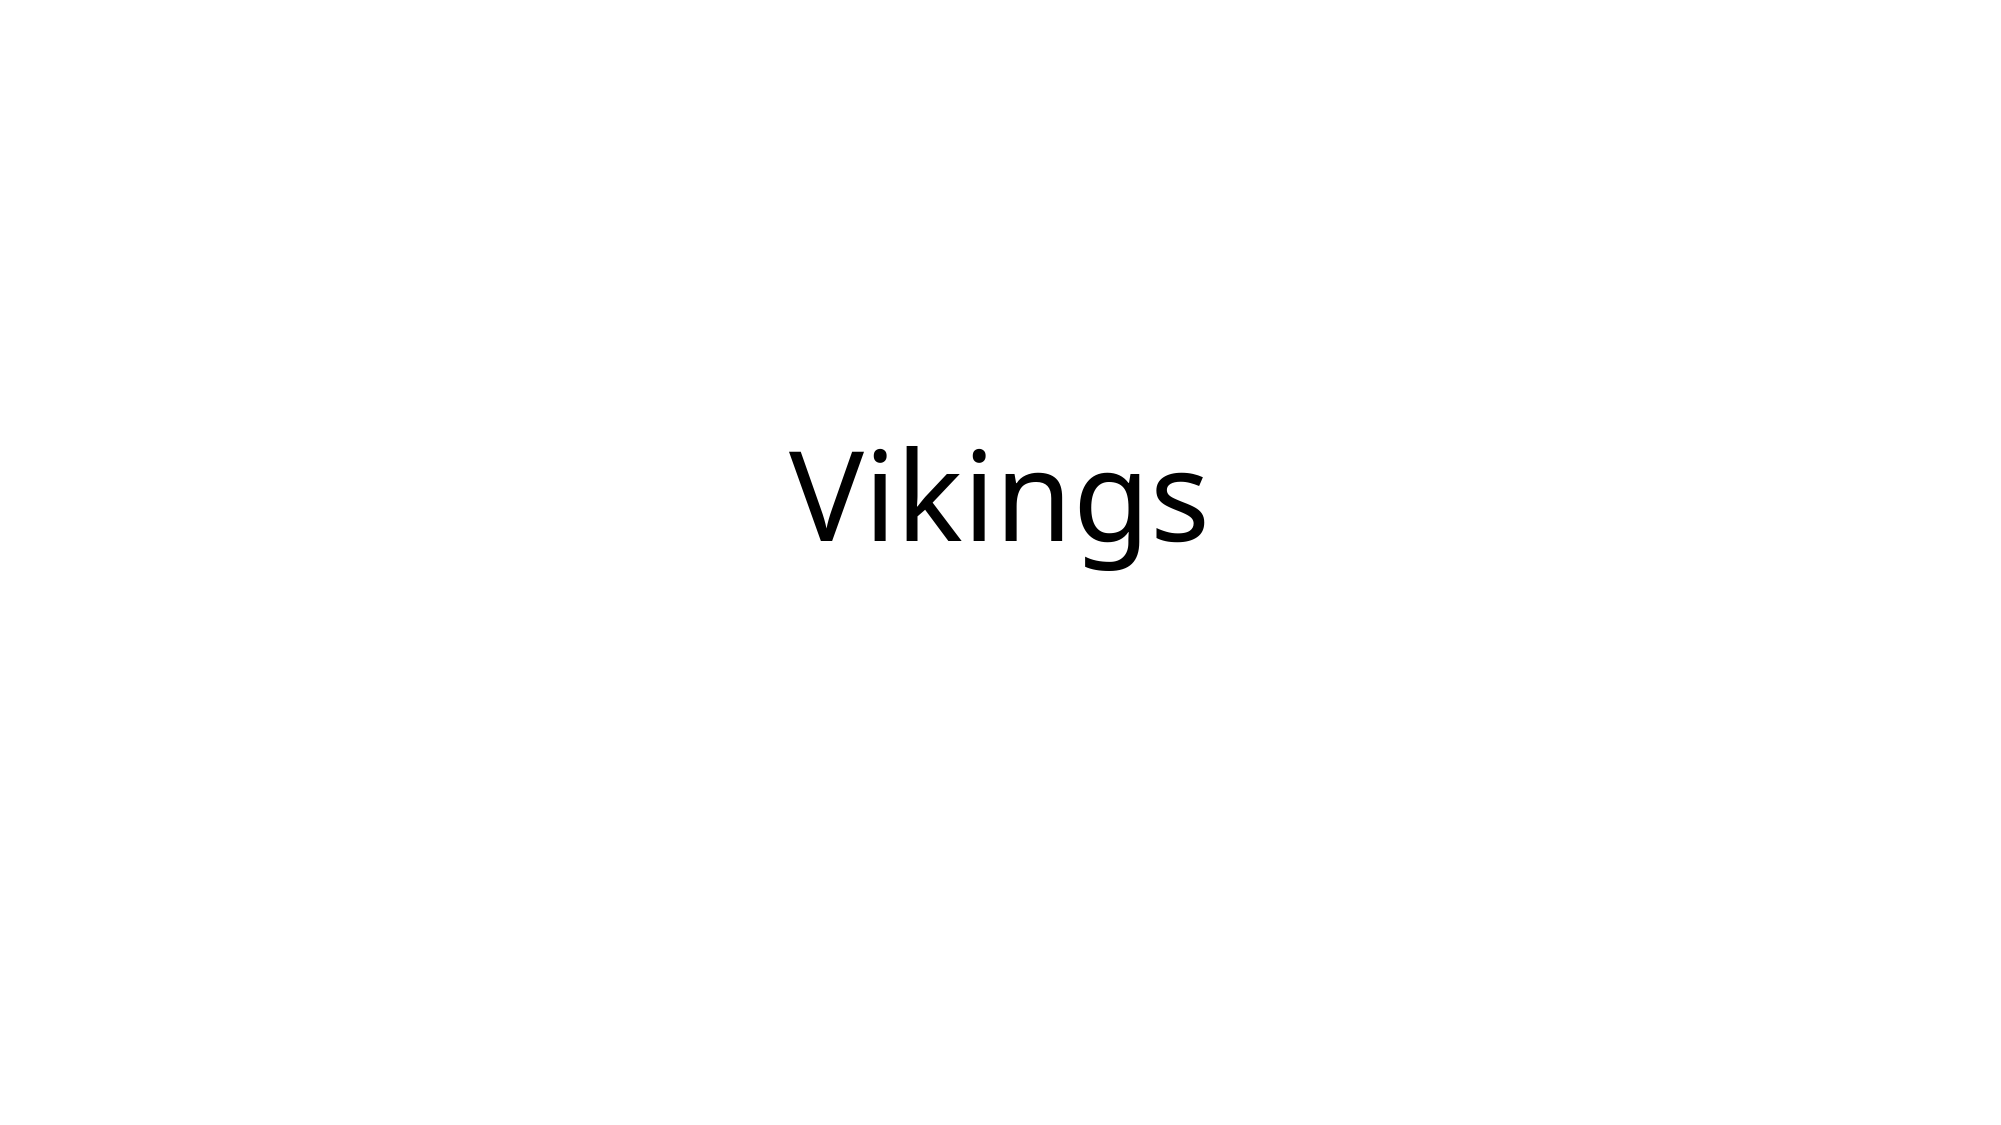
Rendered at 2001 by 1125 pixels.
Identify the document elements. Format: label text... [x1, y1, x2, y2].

title Vikings [249, 184, 1750, 576]
